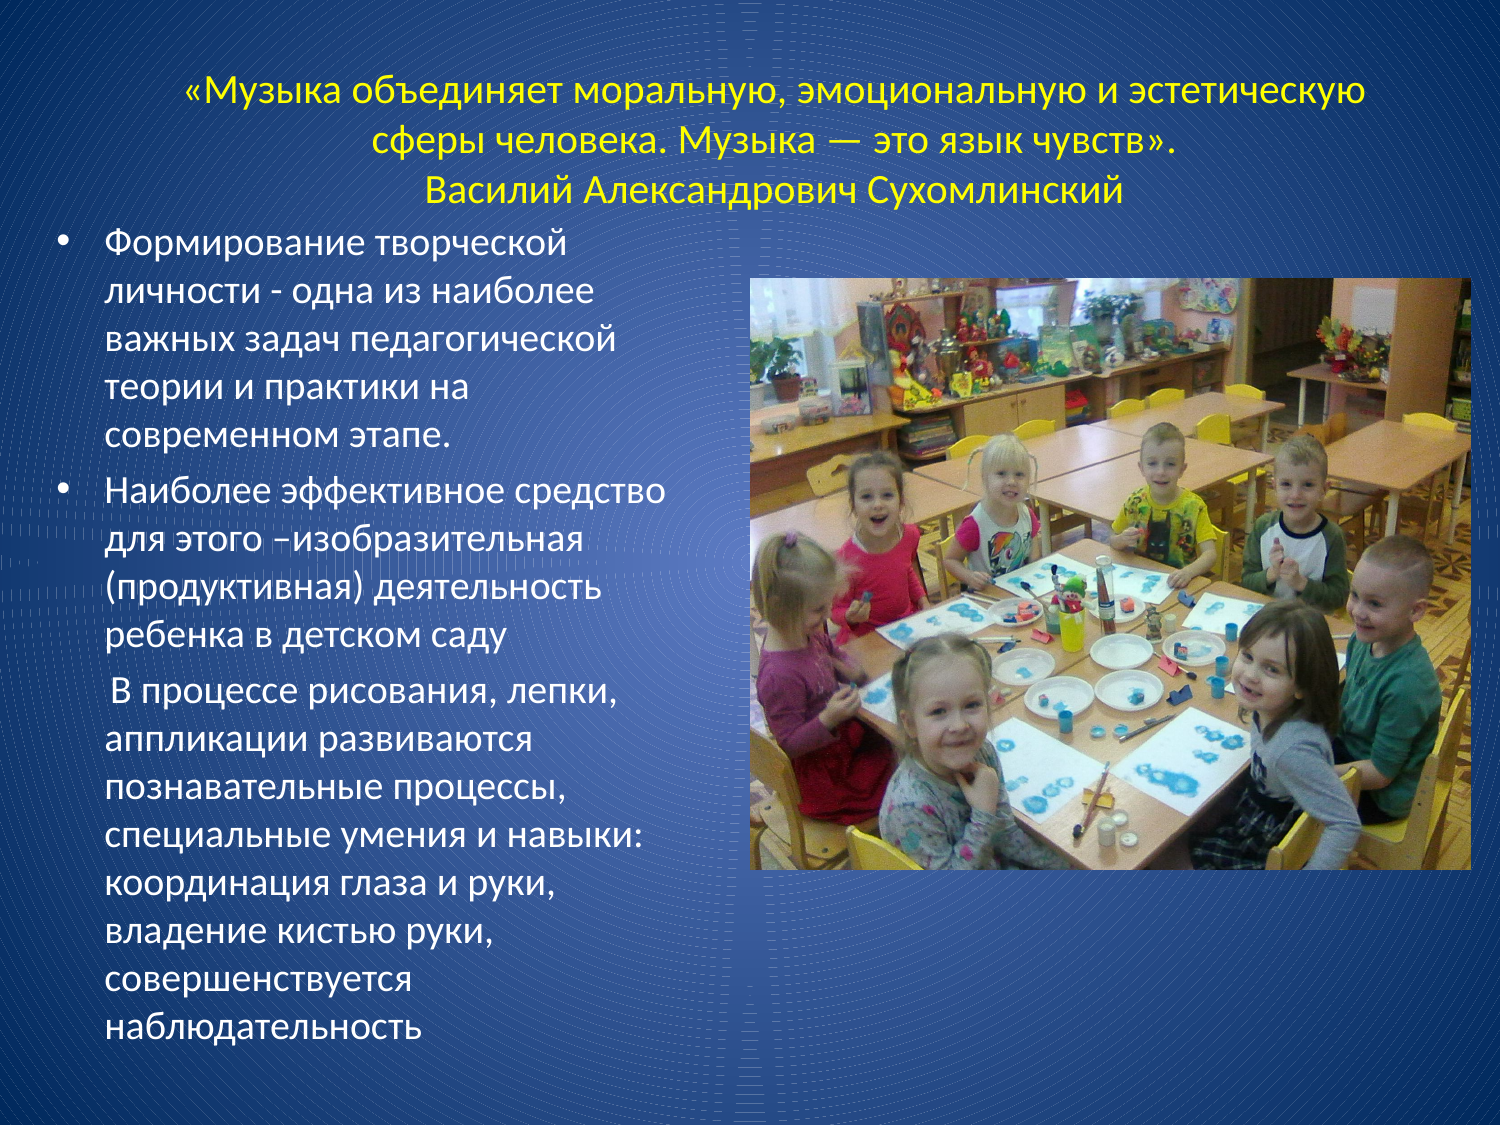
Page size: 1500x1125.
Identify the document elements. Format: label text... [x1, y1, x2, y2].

list Формирование творческой личности - одна из наиболее важных задач педагогической теории и практики на современном этапе. Наиболее эффективное средство для этого –изобразительная (продуктивная) деятельность ребенка в детском саду В процессе рисования, лепки, аппликации развиваются познавательные процессы, специальные умения и навыки: координация глаза и руки, владение кистью руки, совершенствуется наблюдательность [41, 208, 727, 1083]
title «Музыка объединяет моральную, эмоциональную и эстетическую сферы человека. Музыка — это язык чувств». Василий Александрович Сухомлинский [123, 30, 1425, 244]
picture [749, 278, 1471, 870]
